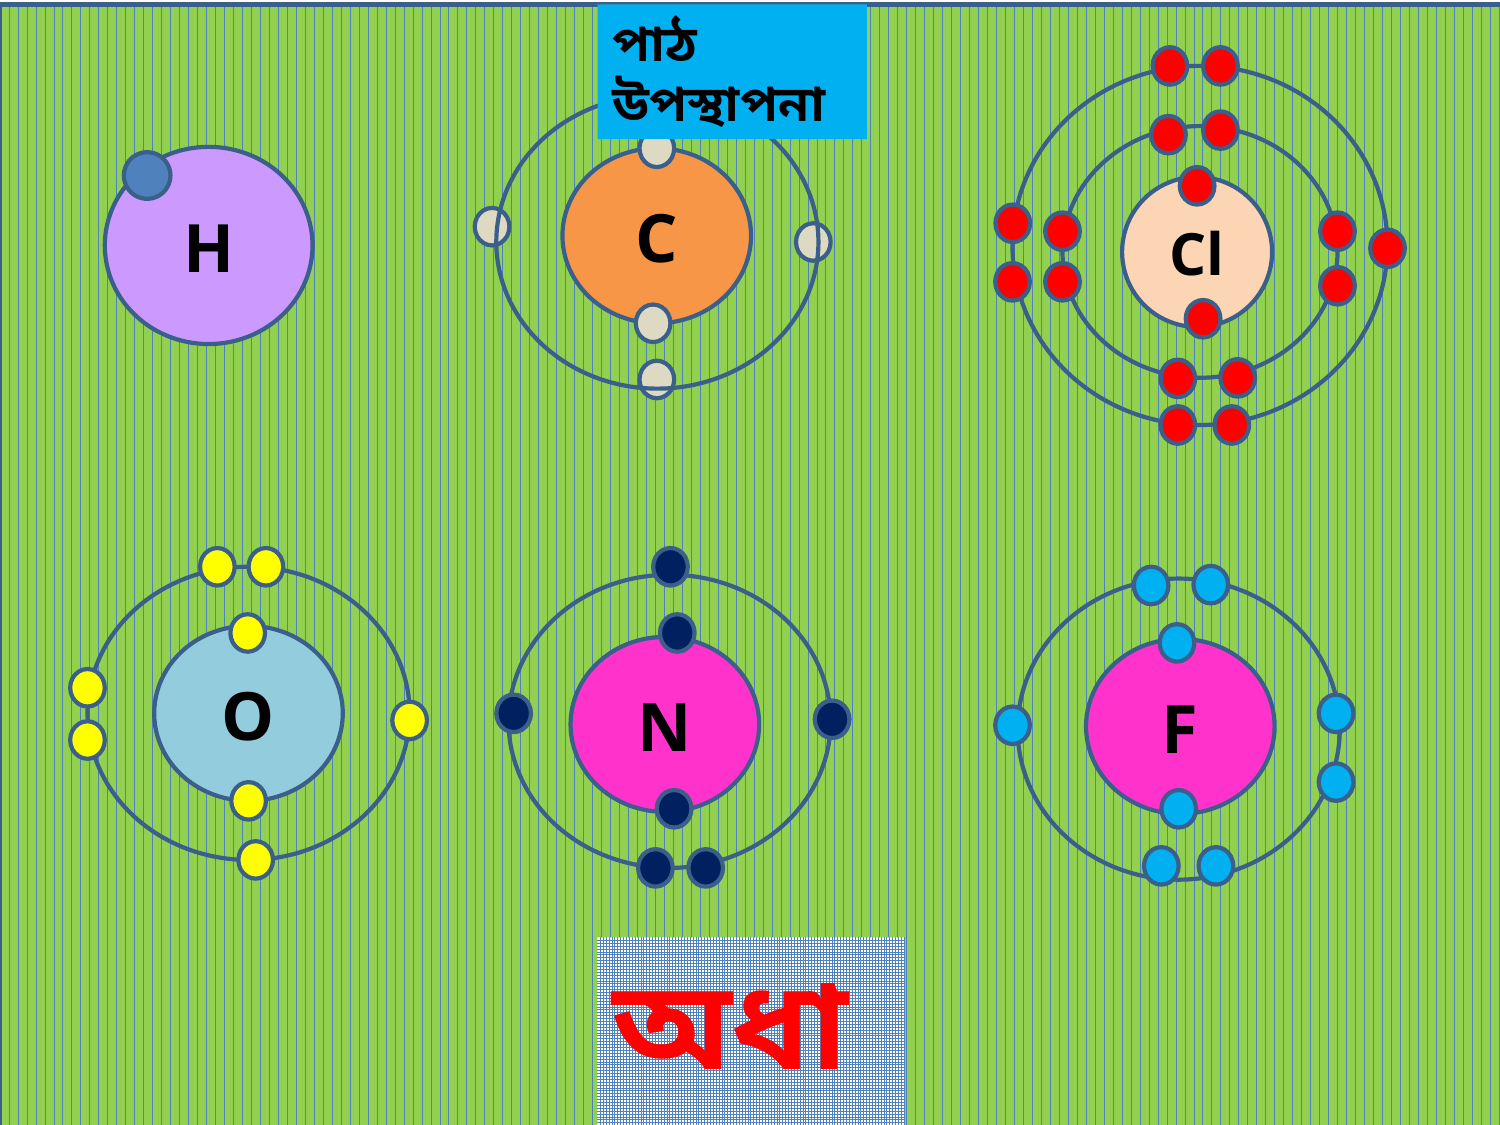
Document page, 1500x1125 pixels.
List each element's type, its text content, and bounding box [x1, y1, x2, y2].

text_box [1316, 692, 1356, 735]
text_box [229, 780, 269, 822]
text_box [657, 612, 697, 654]
text_box [1212, 404, 1252, 446]
text_box [236, 839, 276, 881]
text_box [820, 222, 833, 262]
text_box [1183, 297, 1223, 340]
text_box [993, 261, 1032, 303]
text_box [640, 390, 673, 401]
text_box [1318, 264, 1357, 307]
text_box [1157, 622, 1197, 664]
text_box [1131, 564, 1171, 607]
text_box [1177, 164, 1217, 207]
text_box [494, 103, 821, 391]
text_box [654, 787, 694, 830]
text_box [1218, 357, 1258, 399]
text_box [1201, 109, 1240, 151]
text_box [1368, 227, 1407, 270]
text_box [472, 205, 498, 248]
text_box [1043, 261, 1082, 303]
text_box [993, 202, 1033, 245]
text_box [121, 150, 173, 201]
text_box [1196, 845, 1236, 887]
text_box O [152, 625, 345, 802]
text_box [1318, 210, 1357, 253]
text_box [1016, 576, 1342, 882]
text_box [636, 847, 675, 889]
text_box [1158, 357, 1198, 400]
text_box [993, 704, 1032, 747]
text_box [1316, 761, 1356, 803]
text_box [390, 699, 430, 742]
text_box [68, 719, 107, 761]
text_box [1010, 63, 1389, 428]
text_box [506, 573, 832, 870]
text_box [1159, 787, 1199, 830]
text_box [1150, 45, 1190, 87]
text_box [85, 564, 411, 862]
text_box [686, 847, 726, 889]
text_box পাঠ উপস্থাপনা [597, 4, 867, 140]
text_box [812, 698, 852, 741]
text_box [1149, 113, 1188, 156]
text_box [1201, 45, 1240, 87]
text_box [228, 612, 268, 654]
text_box H [102, 144, 315, 347]
text_box [1043, 210, 1082, 253]
text_box [1191, 563, 1231, 606]
text_box [1158, 404, 1198, 446]
text_box [494, 692, 534, 735]
text_box [197, 545, 237, 588]
text_box [1141, 845, 1181, 887]
text_box [68, 666, 107, 709]
text_box [0, 2, 1500, 1125]
text_box [651, 545, 690, 588]
text_box অধাতু [597, 937, 905, 1125]
text_box [246, 545, 286, 588]
